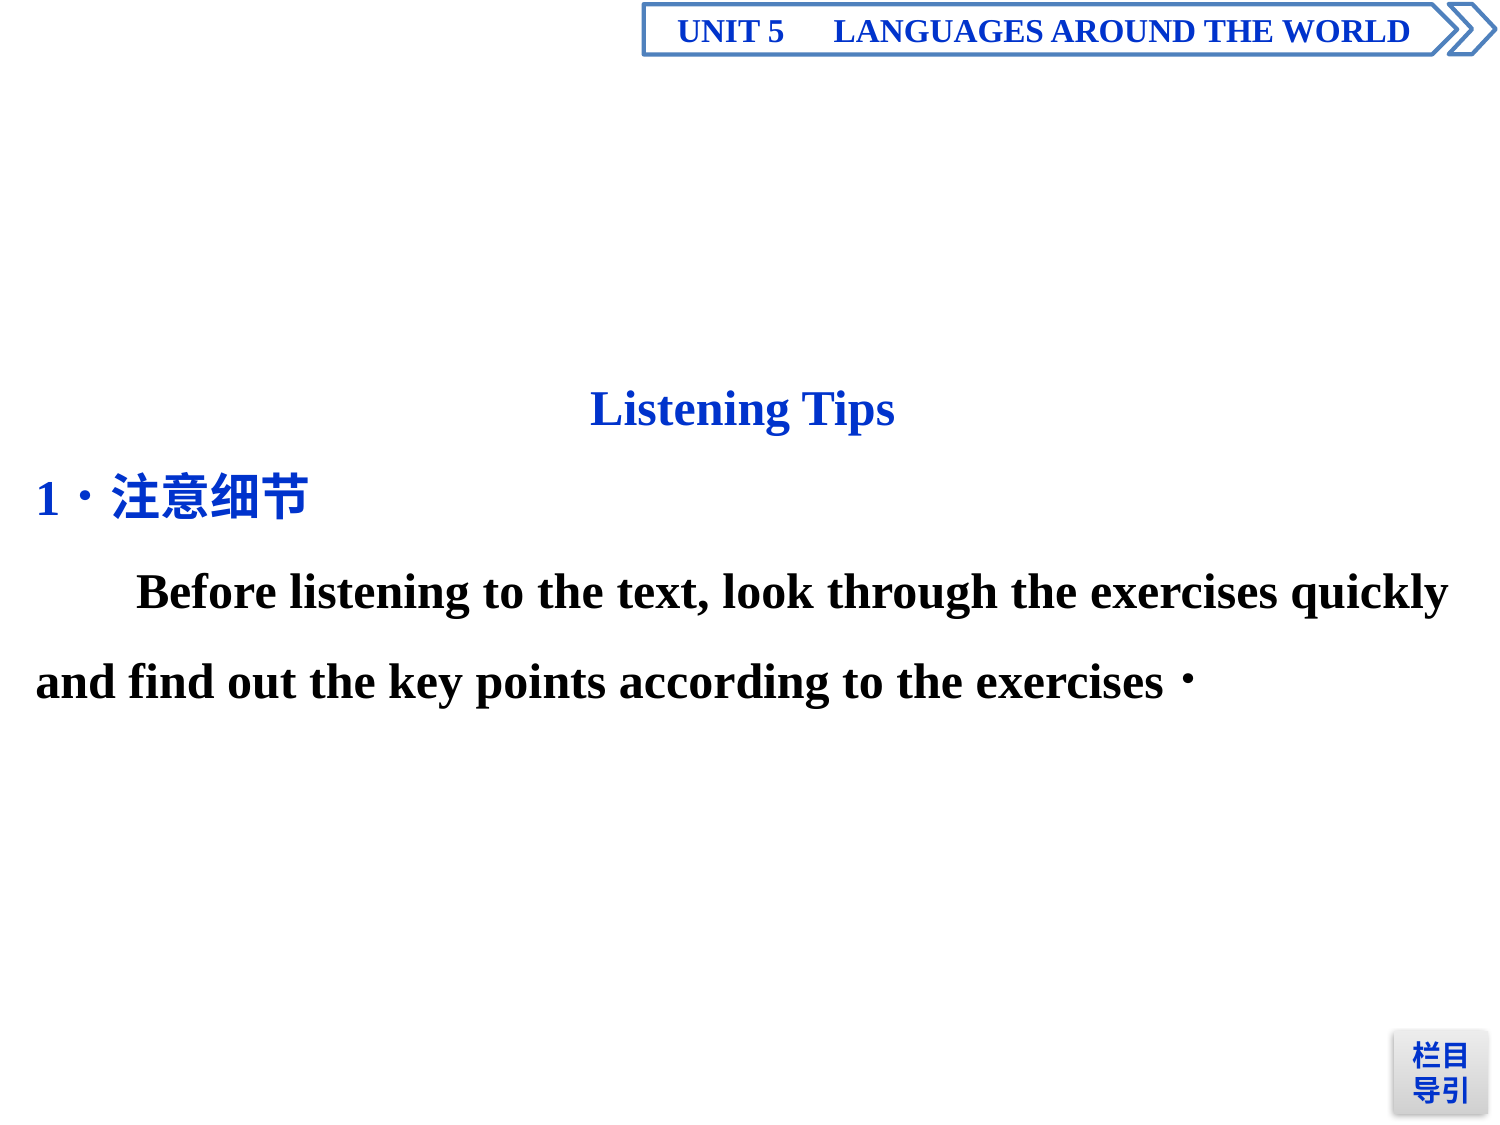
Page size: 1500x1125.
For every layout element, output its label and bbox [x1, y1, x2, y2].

text_box [35, 378, 1466, 747]
